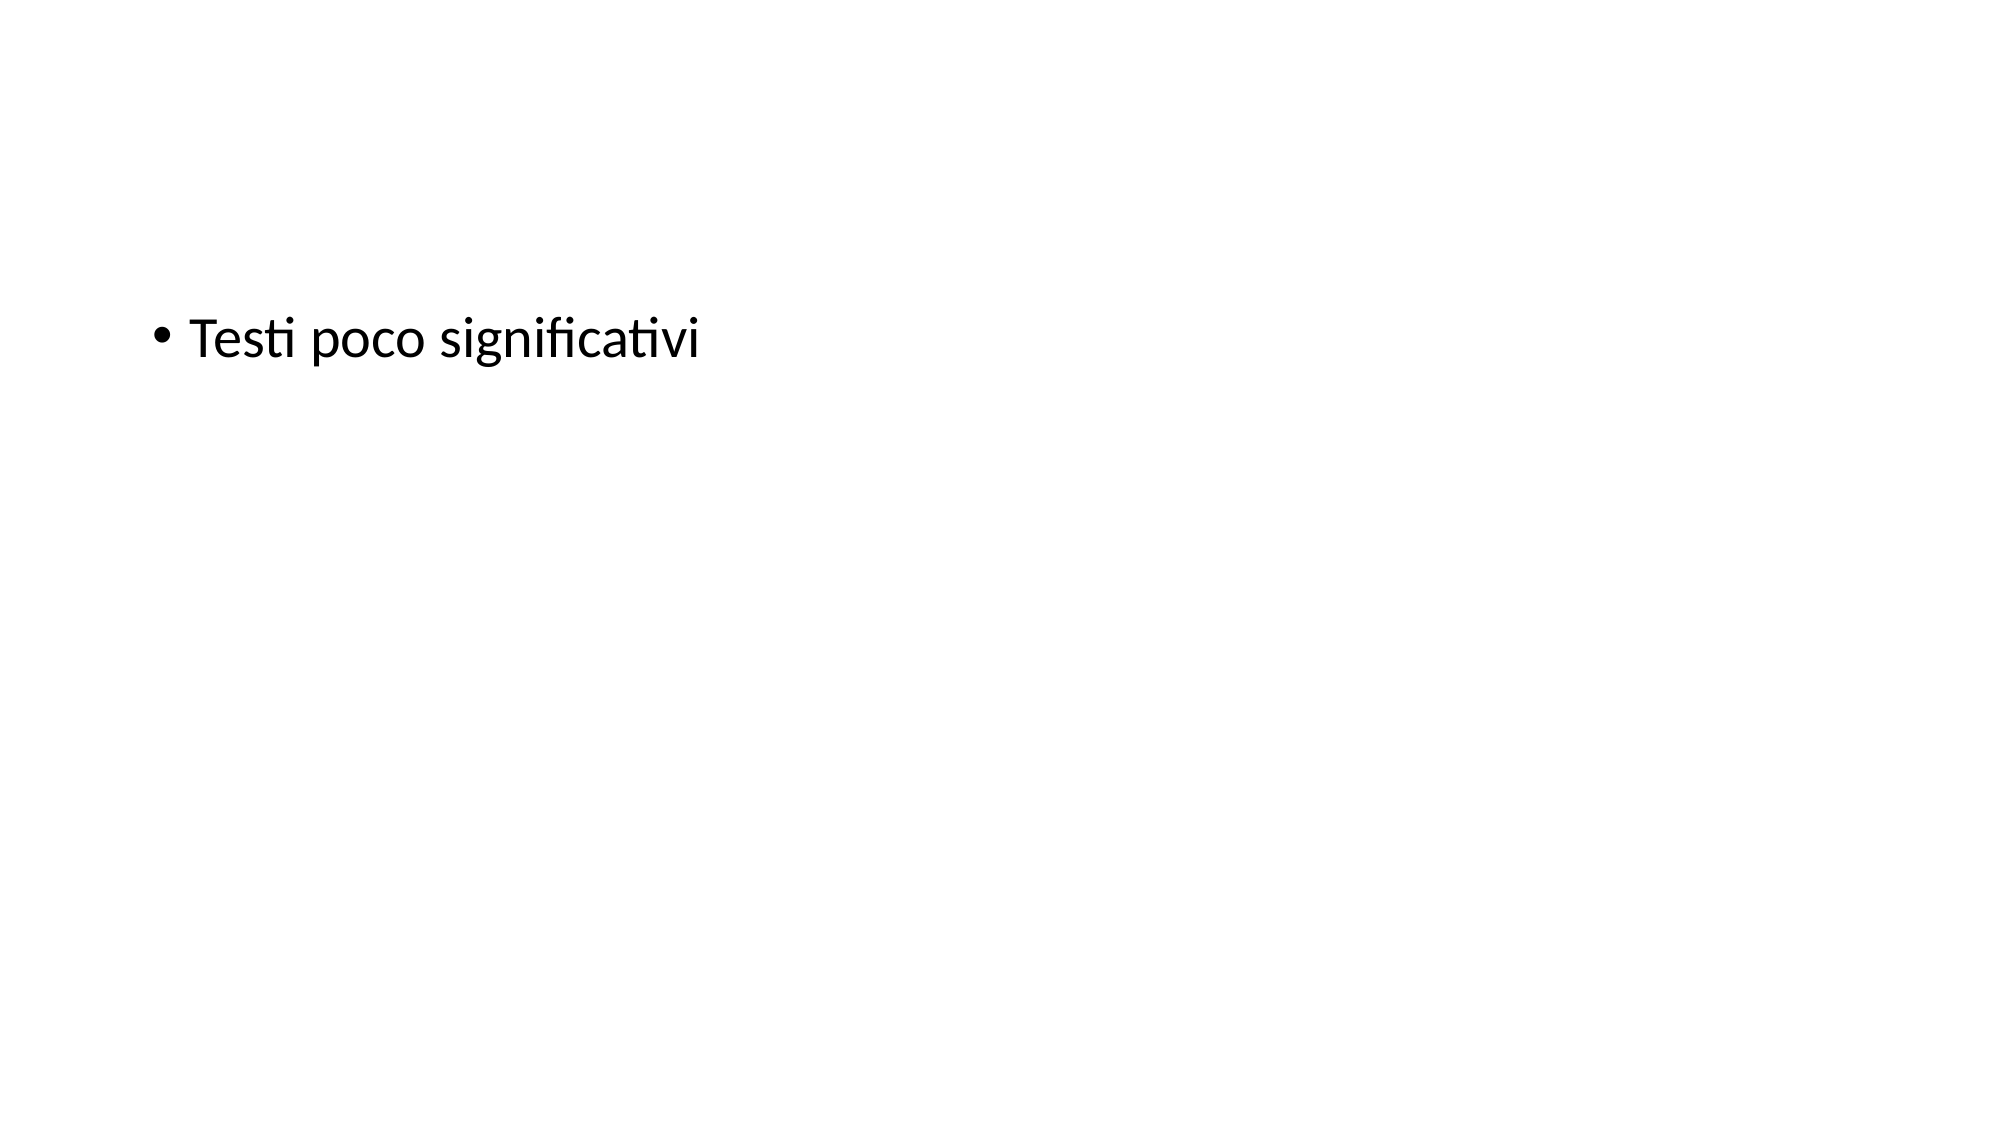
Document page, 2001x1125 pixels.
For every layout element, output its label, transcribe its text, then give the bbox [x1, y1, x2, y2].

list Testi poco significativi [137, 299, 1863, 1014]
